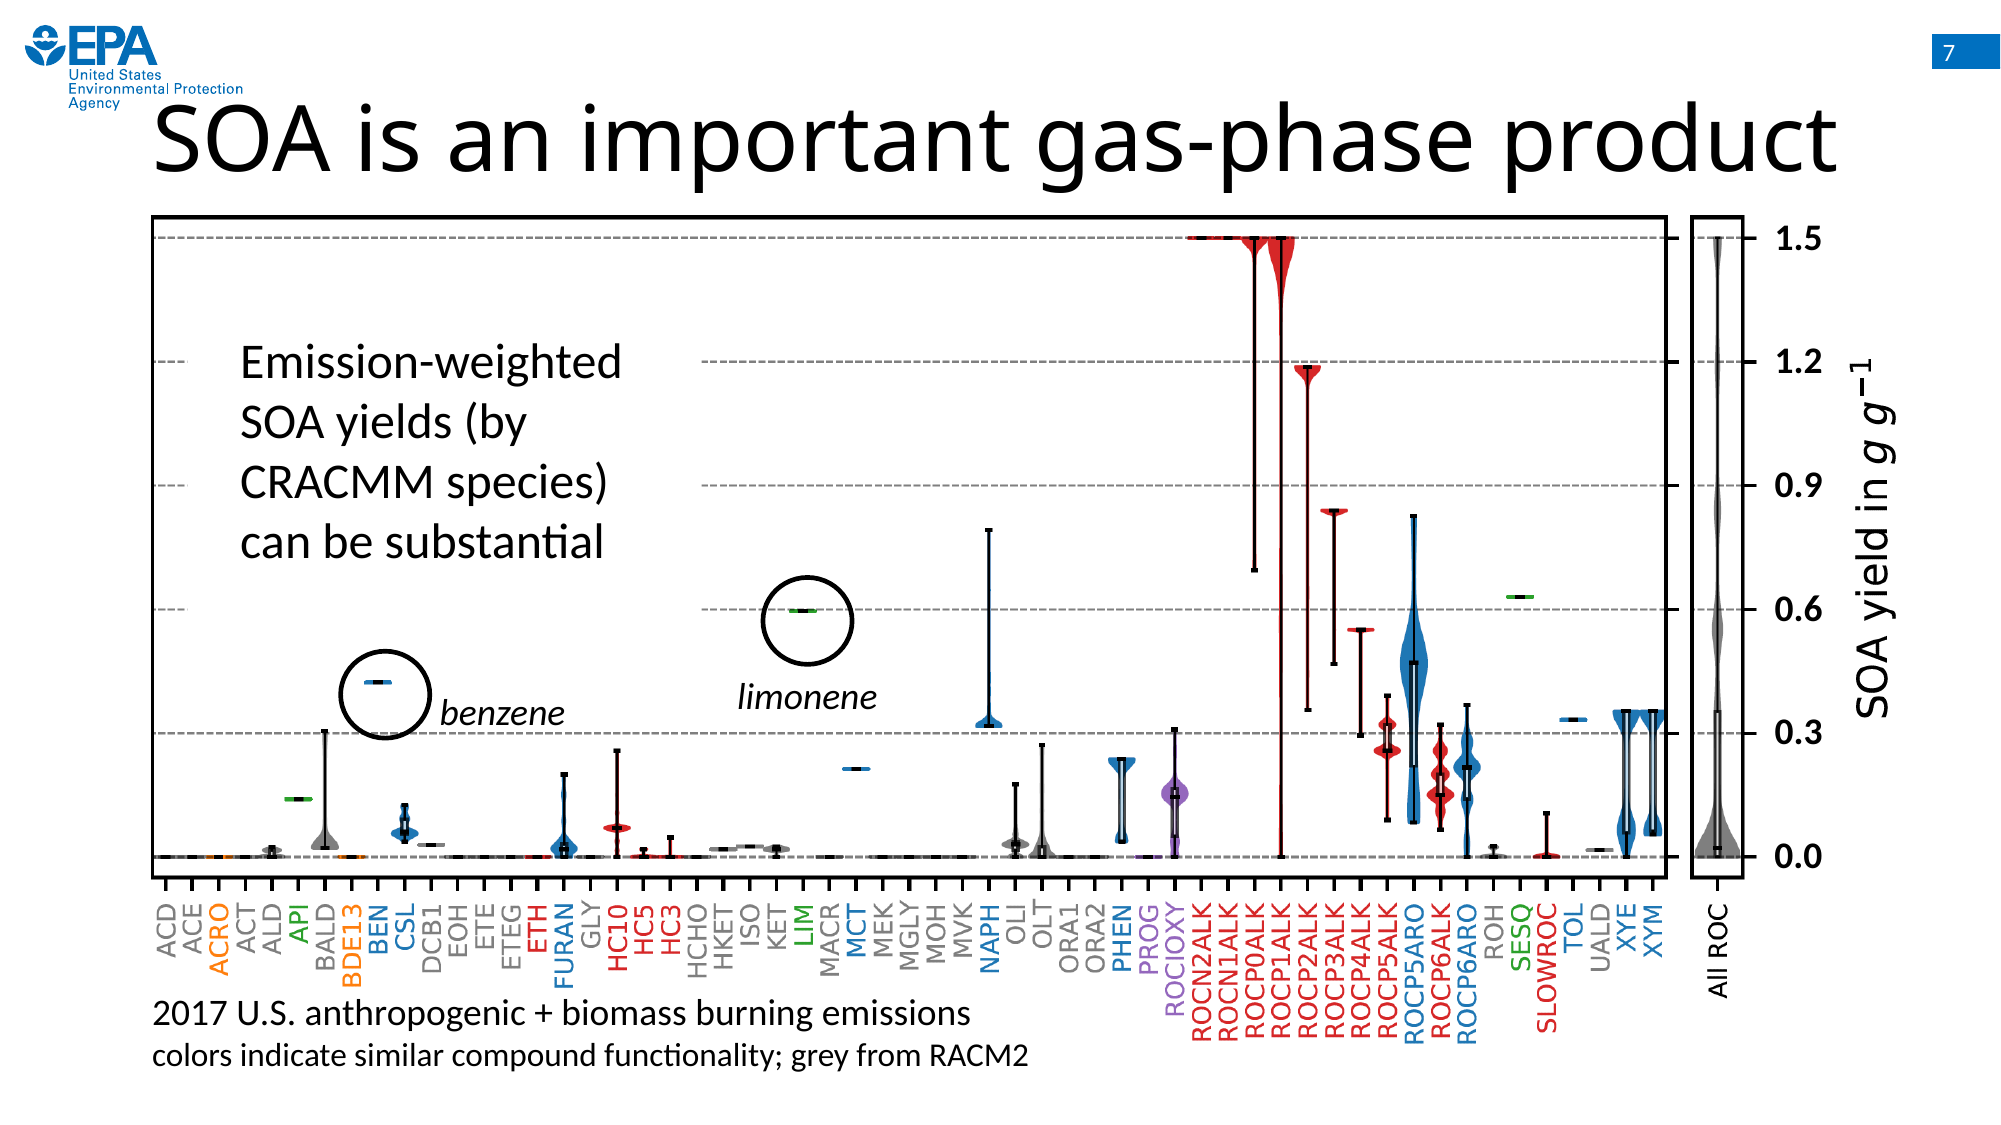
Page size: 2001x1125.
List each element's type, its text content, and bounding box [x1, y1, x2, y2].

text_box 2017 U.S. anthropogenic + biomass burning emissions colors indicate similar compound functionality; grey from RACM2 [137, 1049, 1142, 1081]
text_box 1.5 [1802, 205, 1858, 266]
text_box 1.2 [1802, 329, 1858, 389]
text_box 0.3 [1802, 700, 1858, 760]
text_box 0.0 [1802, 823, 1841, 884]
picture [137, 203, 1802, 1049]
title SOA is an important gas-phase product [137, 58, 1863, 226]
text_box 0.9 [1802, 452, 1840, 513]
picture [1840, 354, 1899, 725]
text_box 0.6 [1802, 576, 1840, 637]
